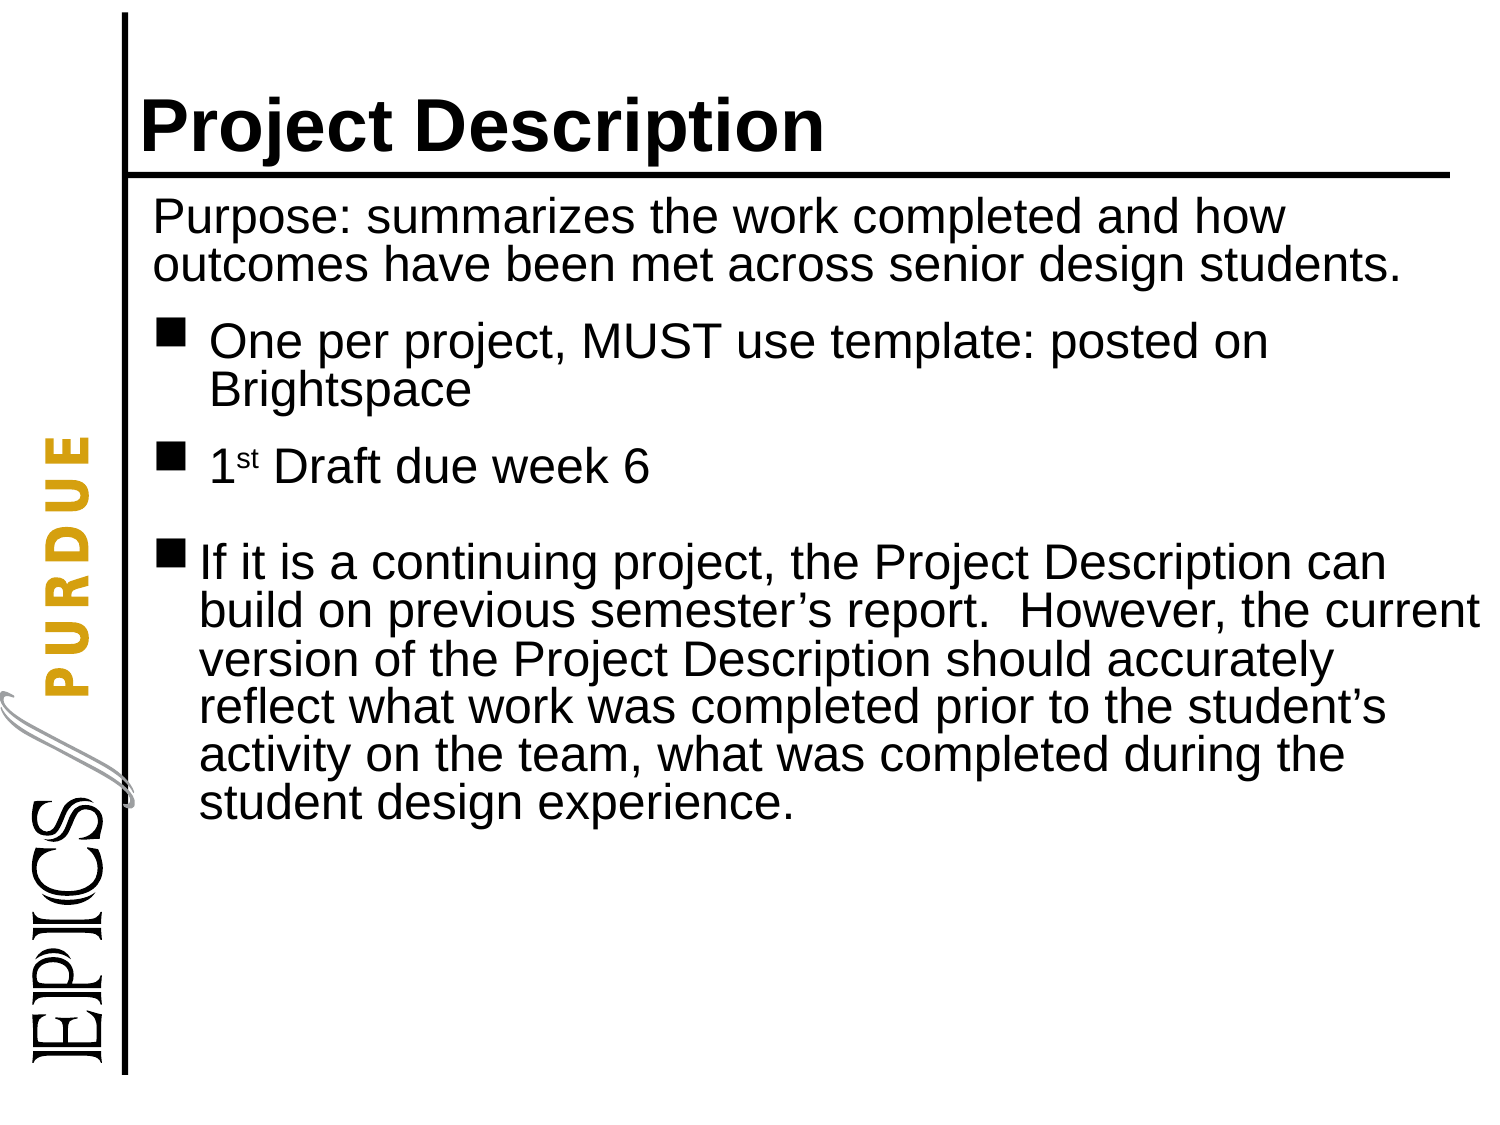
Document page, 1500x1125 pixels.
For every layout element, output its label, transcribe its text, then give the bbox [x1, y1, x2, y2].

title Project Description [123, 58, 1438, 185]
list Purpose: summarizes the work completed and how outcomes have been met across senior design students. One per project, MUST use template: posted on Brightspace 1st Draft due week 6 If it is a continuing project, the Project Description can build on previous semester’s report. However, the current version of the Project Description should accurately reflect what work was completed prior to the student’s activity on the team, what was completed during the student design experience. [134, 184, 1500, 1103]
